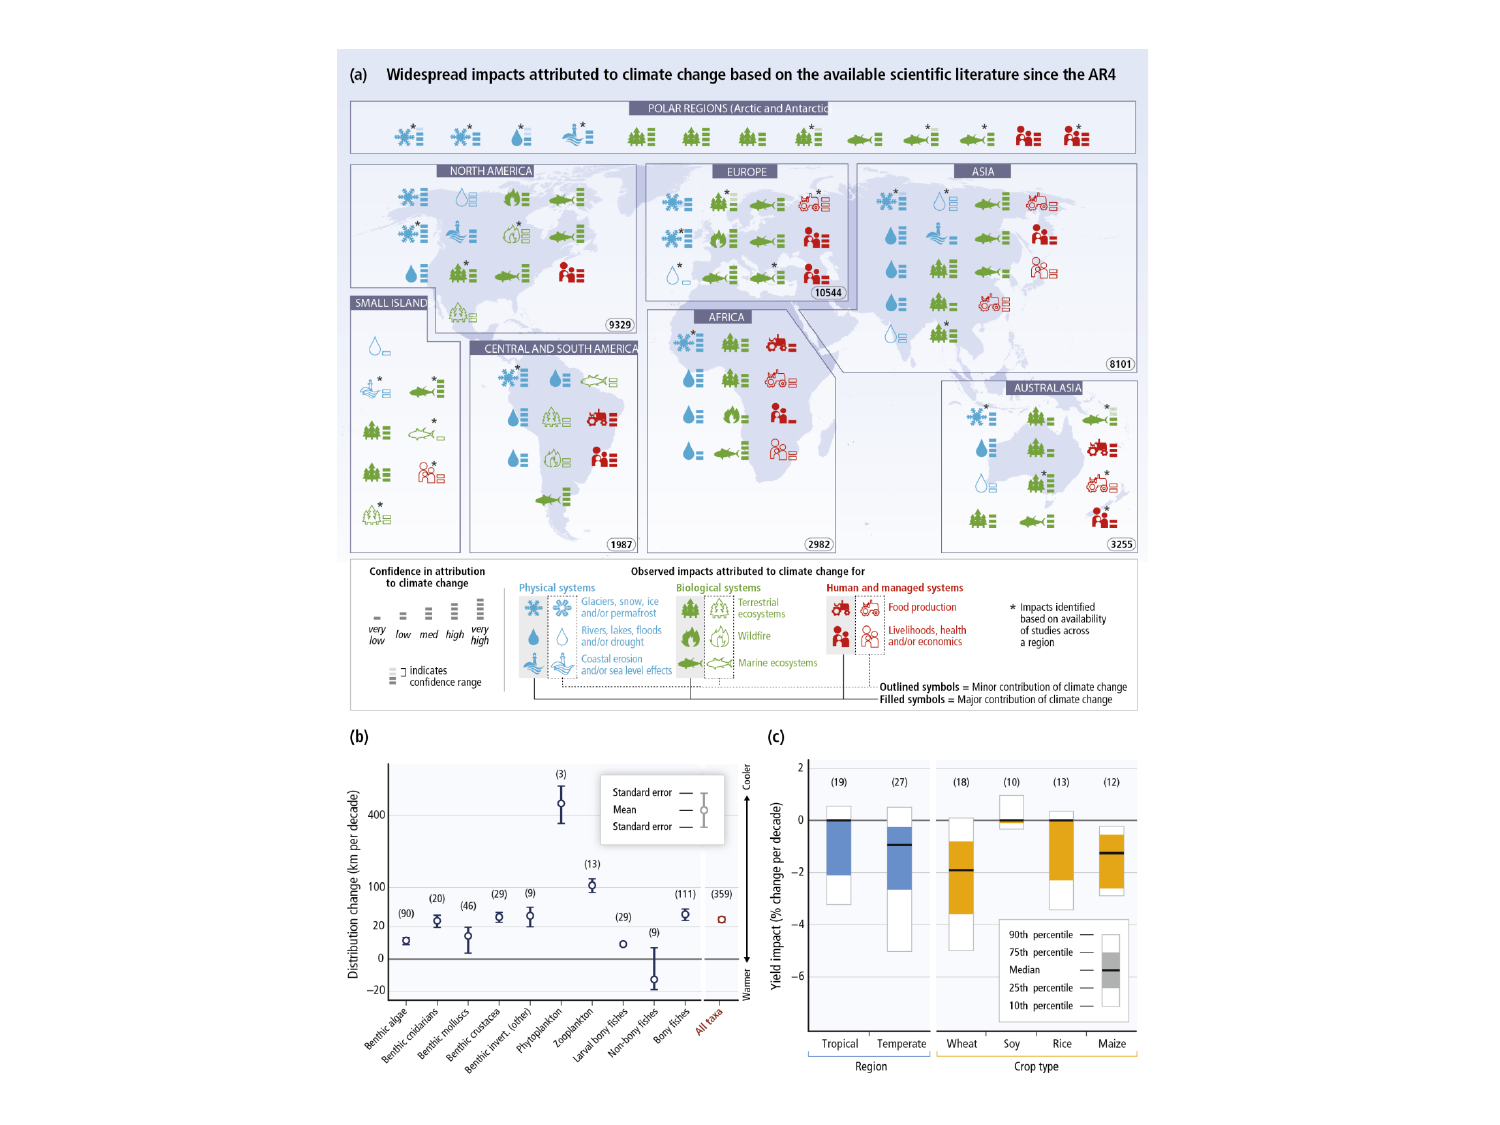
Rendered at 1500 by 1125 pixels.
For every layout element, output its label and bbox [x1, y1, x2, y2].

picture [337, 49, 1151, 1082]
